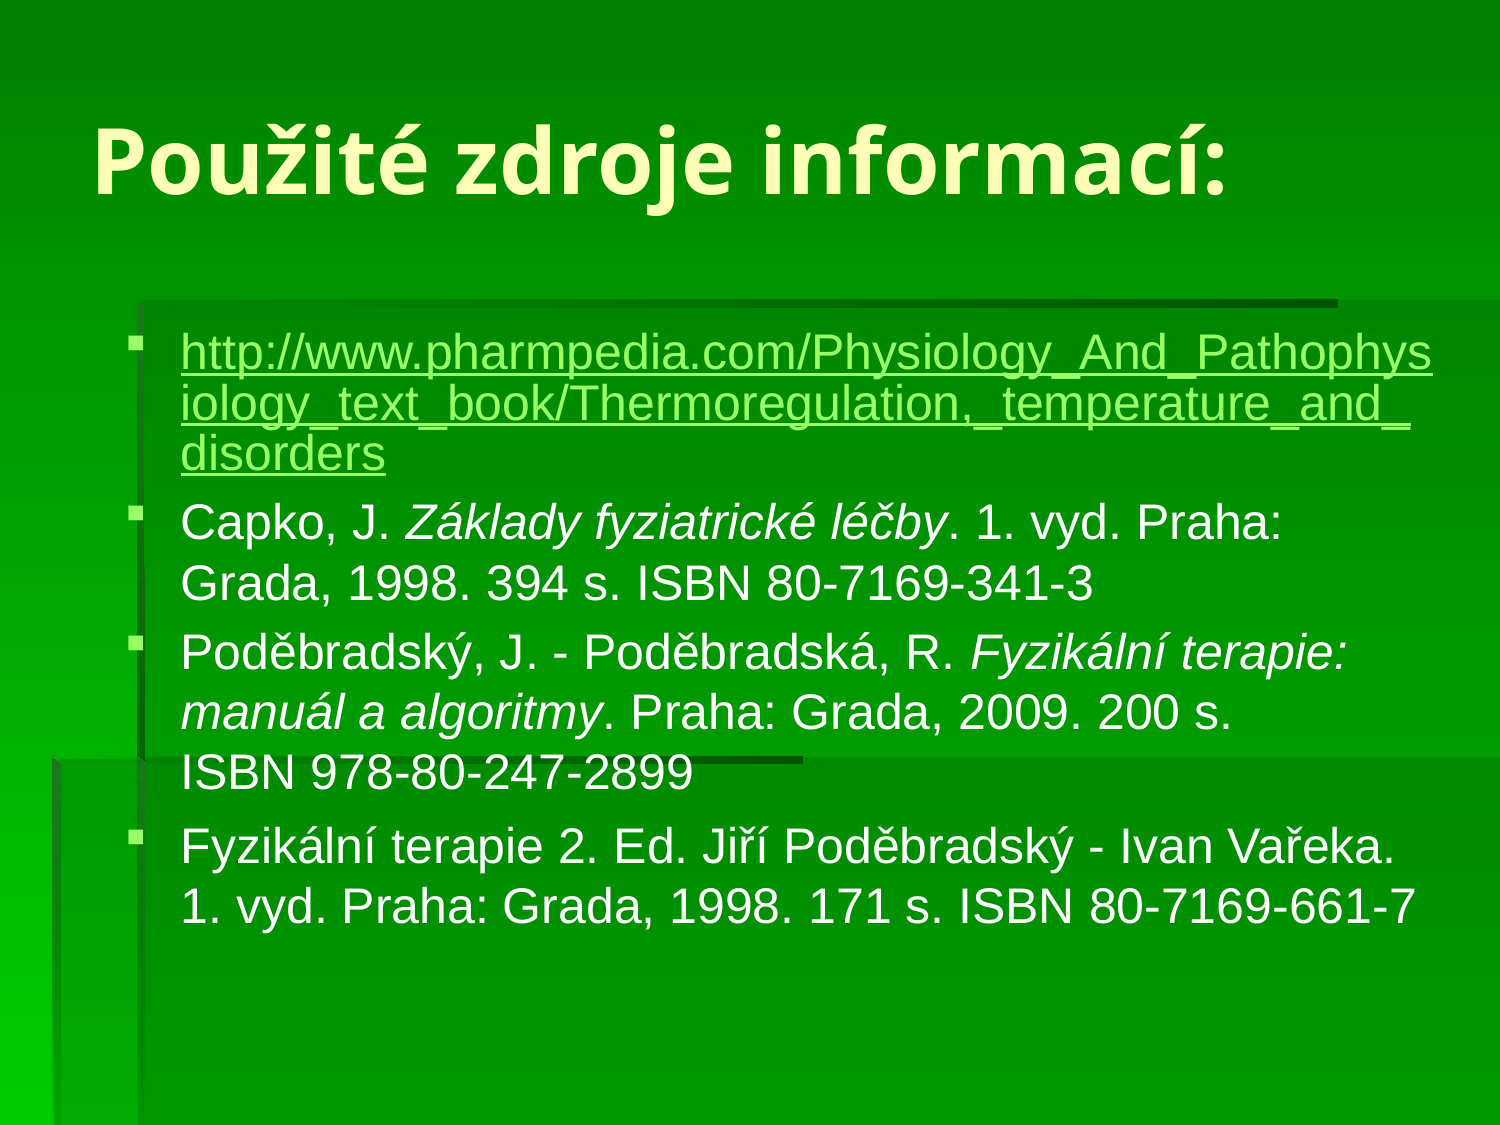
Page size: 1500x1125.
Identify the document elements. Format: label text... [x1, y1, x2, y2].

list http://www.pharmpedia.com/Physiology_And_Pathophysiology_text_book/Thermoregulation,_temperature_and_disorders Capko, J. Základy fyziatrické léčby. 1. vyd. Praha: Grada, 1998. 394 s. ISBN 80-7169-341-3 Poděbradský, J. - Poděbradská, R. Fyzikální terapie: manuál a algoritmy. Praha: Grada, 2009. 200 s. ISBN 978-80-247-2899 Fyzikální terapie 2. Ed. Jiří Poděbradský - Ivan Vařeka. 1. vyd. Praha: Grada, 1998. 171 s. ISBN 80-7169-661-7 [109, 312, 1451, 1000]
title Použité zdroje informací: [75, 40, 1451, 275]
